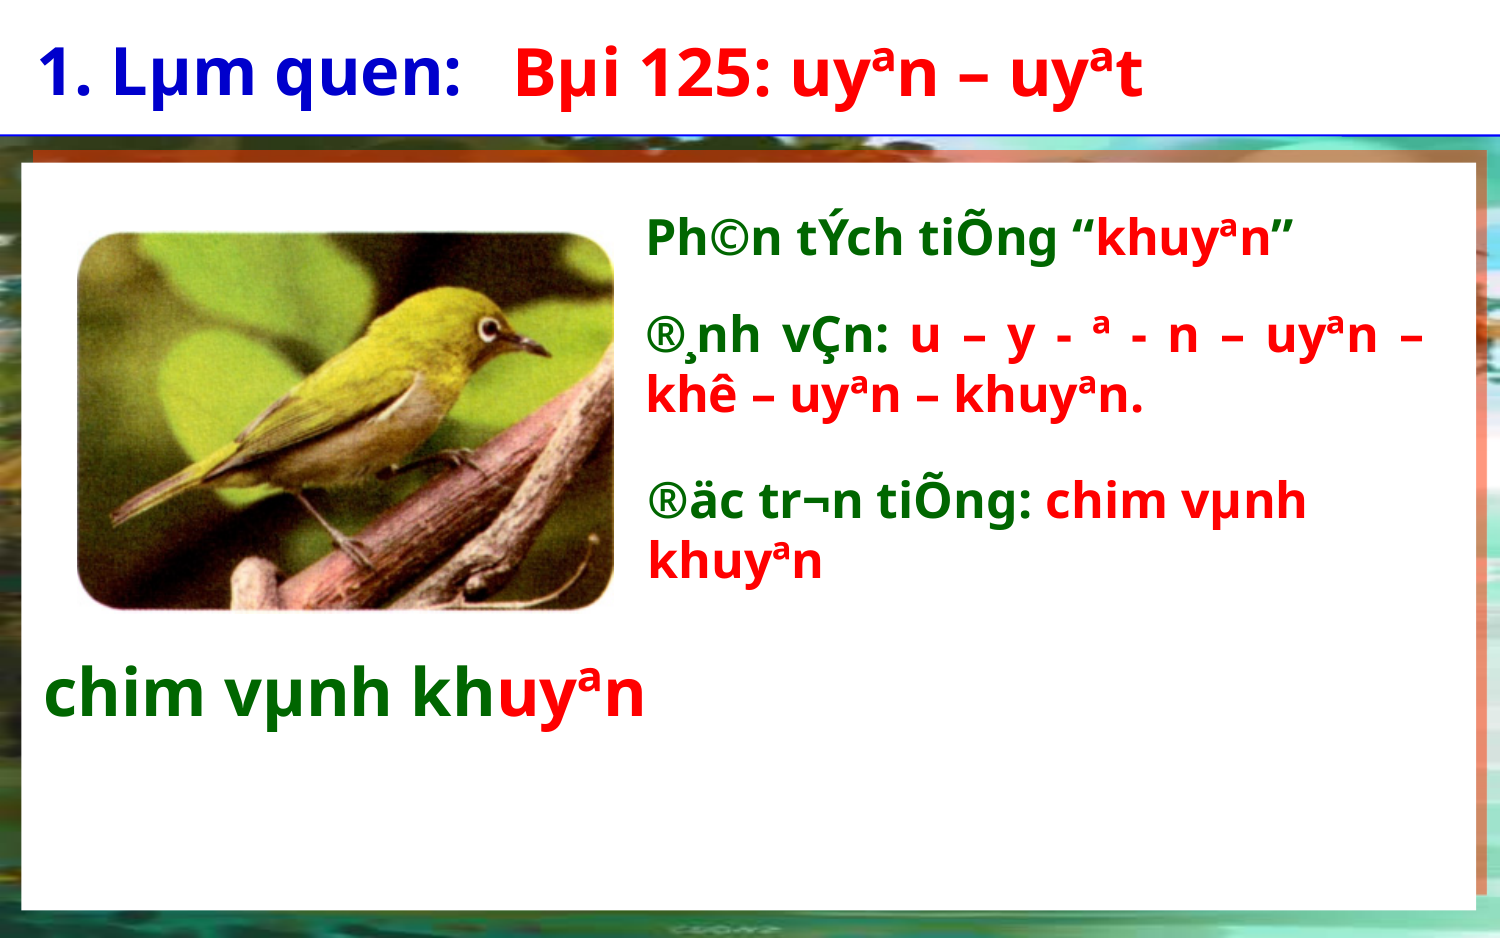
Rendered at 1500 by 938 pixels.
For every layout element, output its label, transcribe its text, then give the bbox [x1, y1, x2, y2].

picture [0, 135, 1500, 938]
text_box Bµi 125: uyªn – uyªt [453, 21, 1204, 117]
text_box 1. Lµm quen: [21, 21, 453, 116]
